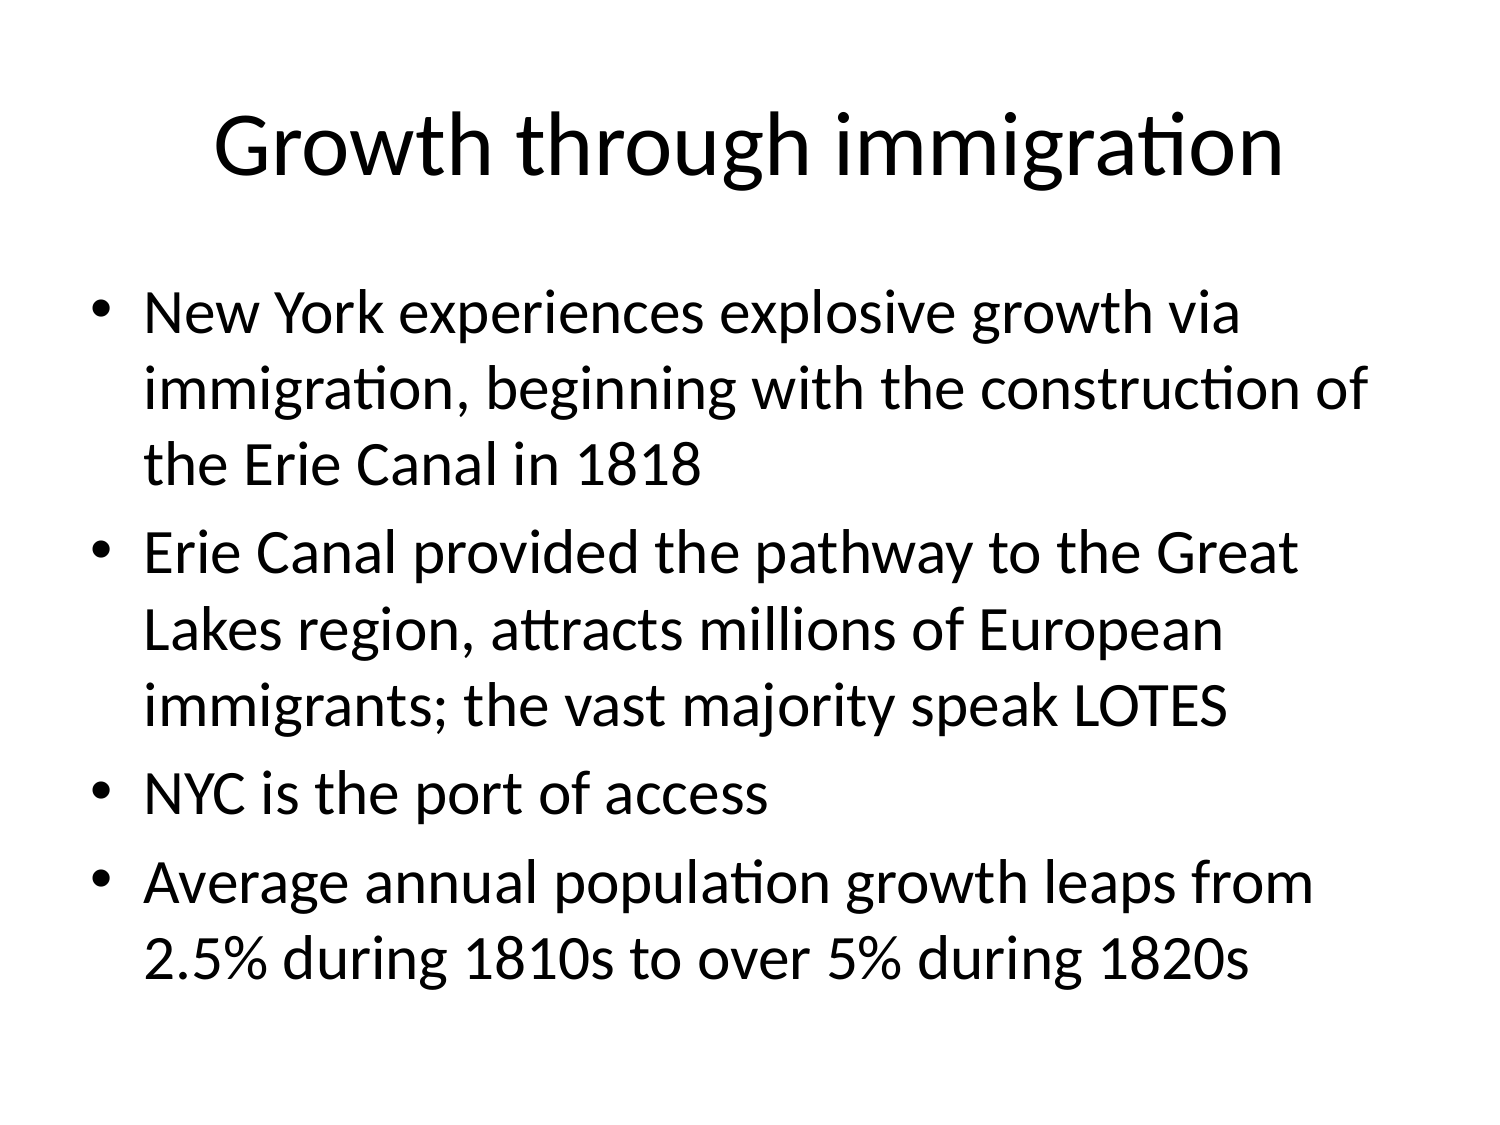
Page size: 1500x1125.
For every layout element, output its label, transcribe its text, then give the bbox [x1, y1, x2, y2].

title Growth through immigration [75, 45, 1425, 233]
list New York experiences explosive growth via immigration, beginning with the construction of the Erie Canal in 1818 Erie Canal provided the pathway to the Great Lakes region, attracts millions of European immigrants; the vast majority speak LOTES NYC is the port of access Average annual population growth leaps from 2.5% during 1810s to over 5% during 1820s [75, 262, 1425, 1005]
